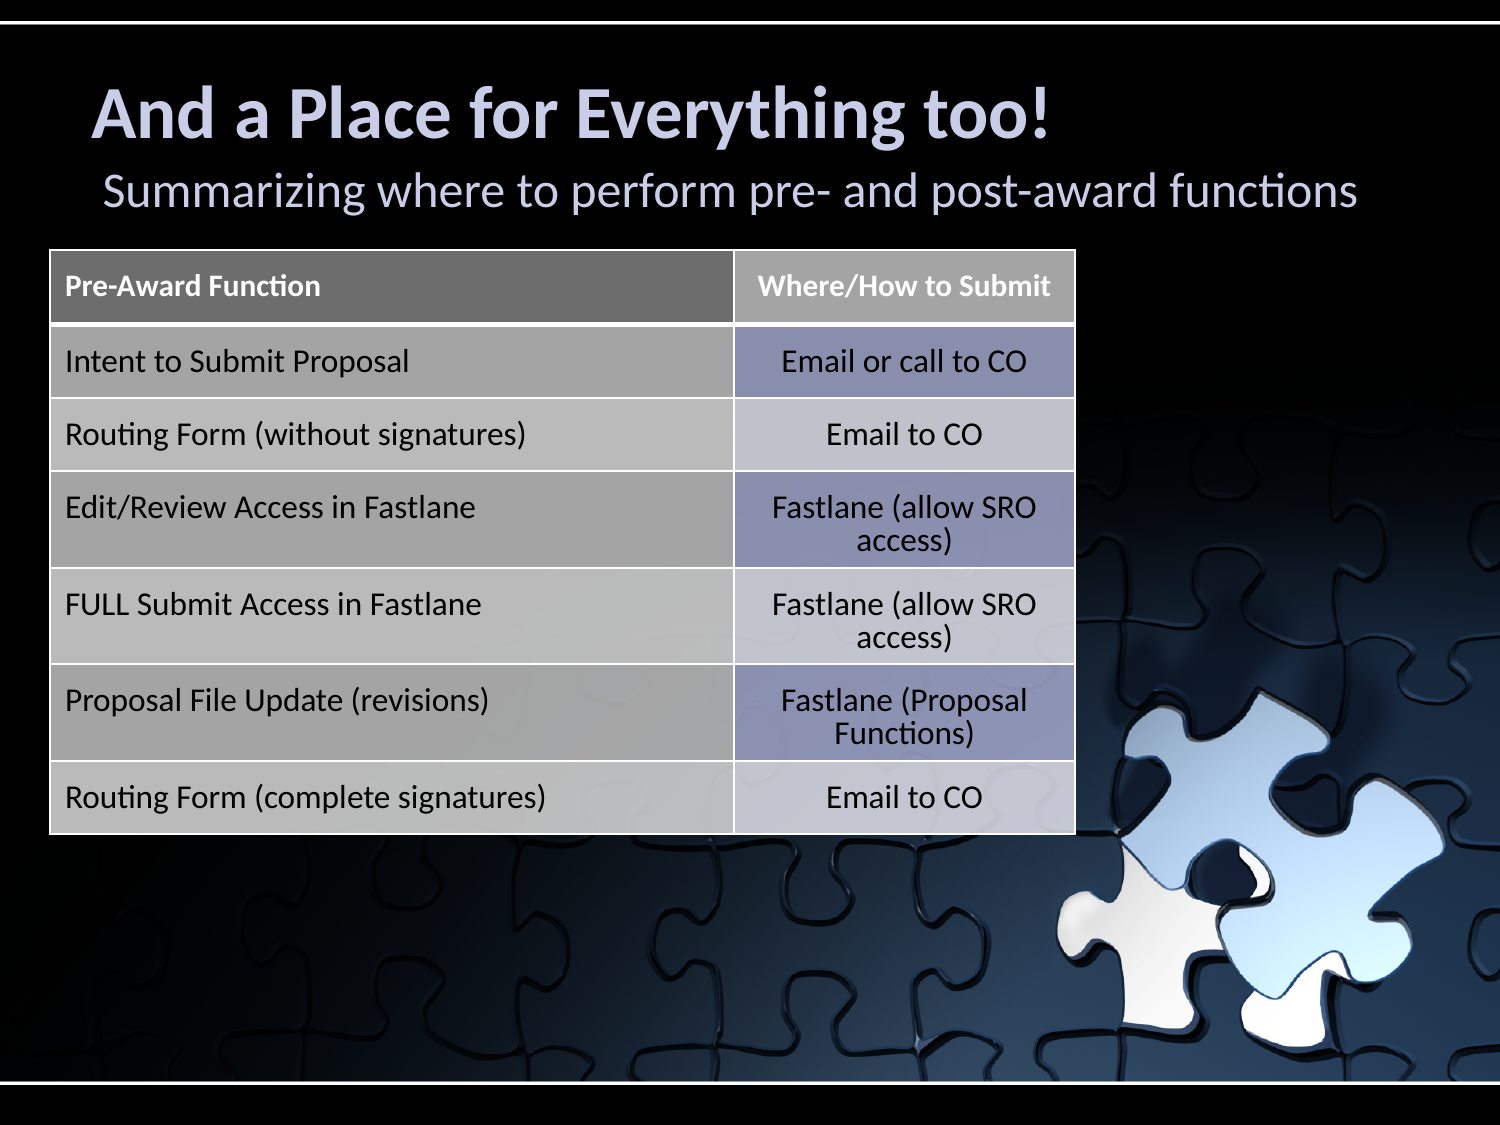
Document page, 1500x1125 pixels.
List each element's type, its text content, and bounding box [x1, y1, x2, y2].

table_cell Routing Form (without signatures) [51, 399, 733, 470]
table_cell Proposal File Update (revisions) [51, 665, 733, 760]
list Summarizing where to perform pre- and post-award functions [87, 149, 1442, 225]
table_cell Email or call to CO [735, 327, 1074, 397]
table_cell Intent to Submit Proposal [51, 327, 733, 397]
table_cell Email to CO [735, 399, 1074, 470]
table_cell Email to CO [735, 762, 1074, 833]
table_cell FULL Submit Access in Fastlane [51, 569, 733, 663]
table_cell Fastlane (allow SRO access) [735, 472, 1074, 567]
table_cell Fastlane (Proposal Functions) [735, 665, 1074, 760]
table_cell Routing Form (complete signatures) [51, 762, 733, 833]
picture [0, 0, 1500, 1125]
table_header Pre-Award Function [51, 251, 733, 322]
title And a Place for Everything too! [76, 56, 1427, 162]
table_cell Fastlane (allow SRO access) [735, 569, 1074, 663]
table_header Where/How to Submit [735, 251, 1074, 322]
table_cell Edit/Review Access in Fastlane [51, 472, 733, 567]
